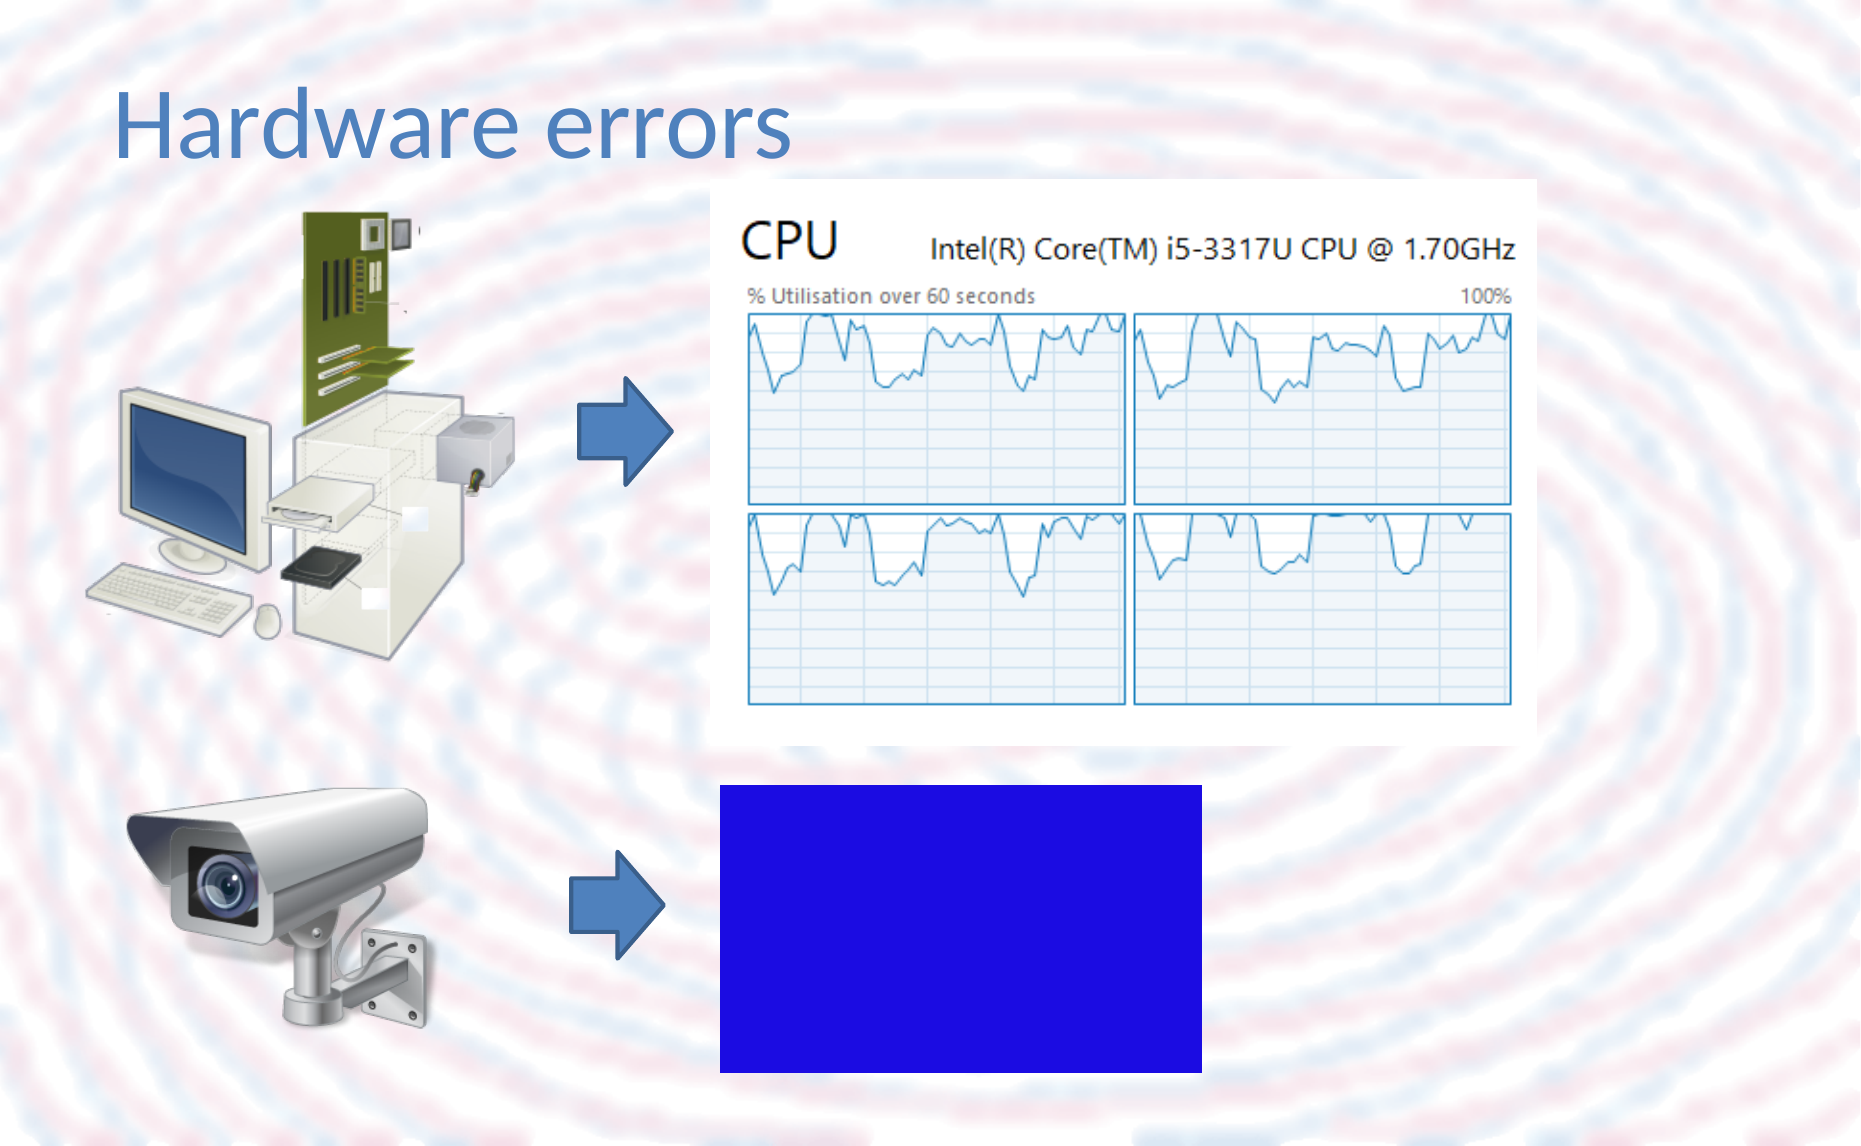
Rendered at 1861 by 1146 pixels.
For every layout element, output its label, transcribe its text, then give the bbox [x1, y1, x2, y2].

title Hardware errors [93, 45, 1722, 190]
text_box [569, 849, 666, 961]
text_box [577, 376, 674, 487]
picture [0, 0, 1861, 1146]
